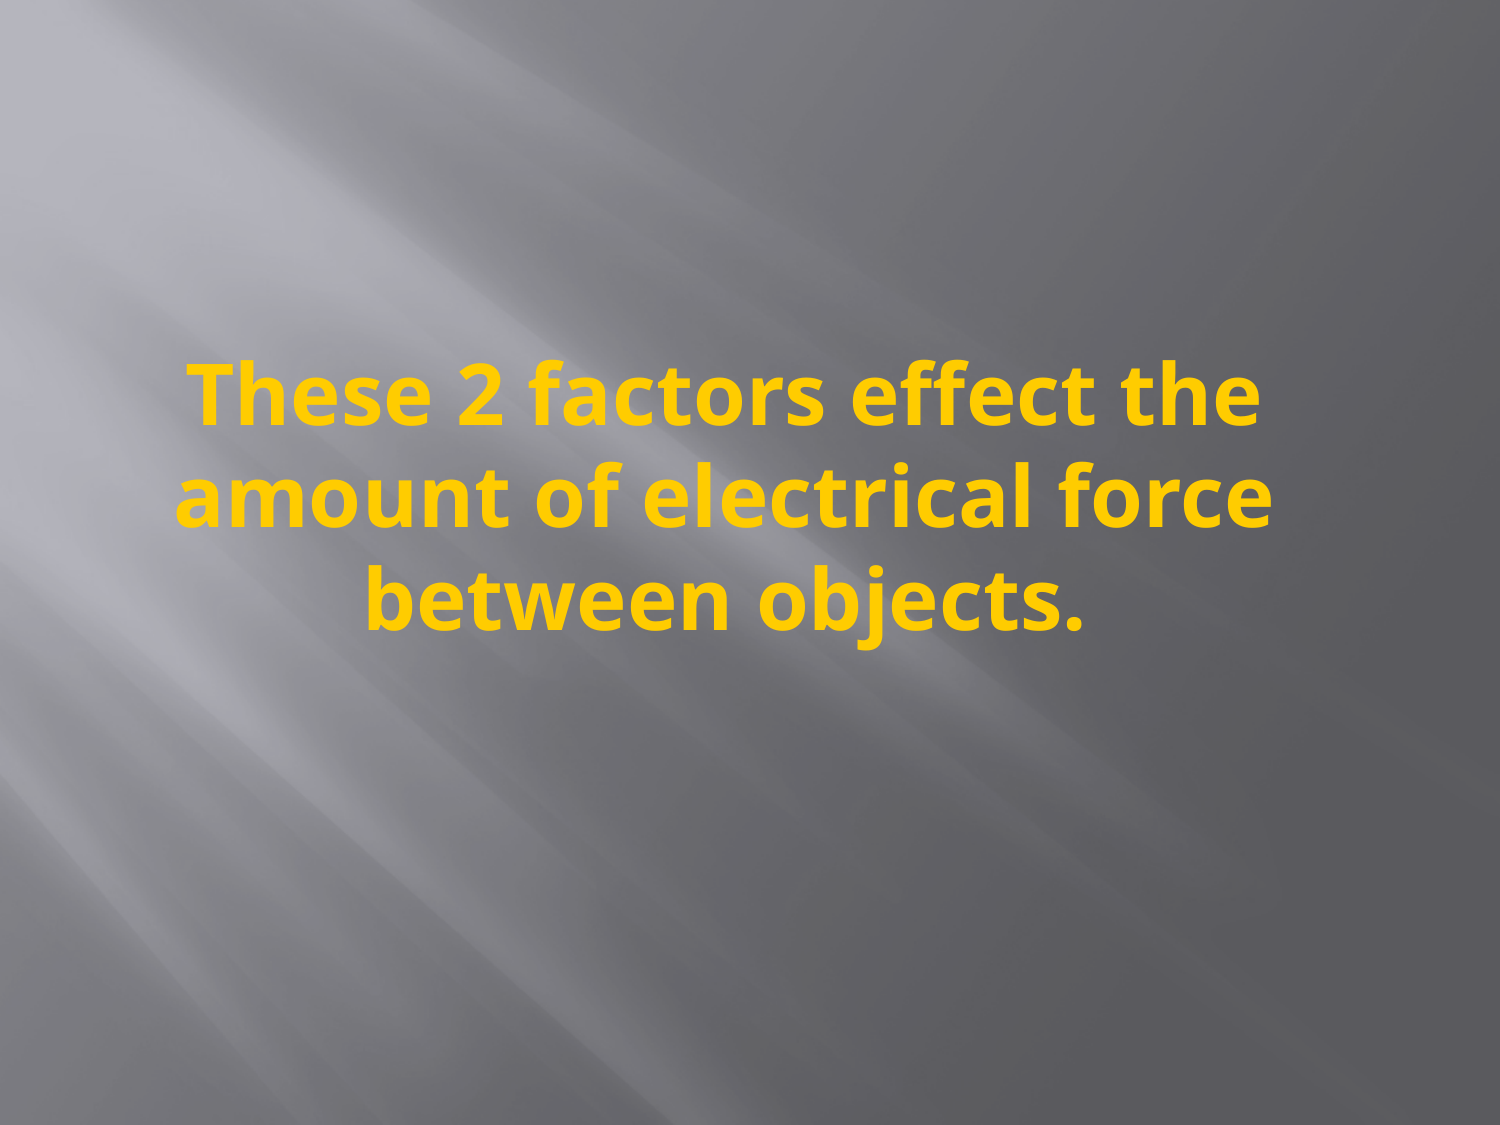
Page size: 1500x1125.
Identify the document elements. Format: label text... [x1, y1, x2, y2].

title These 2 factors effect the amount of electrical force between objects. [50, 287, 1400, 700]
